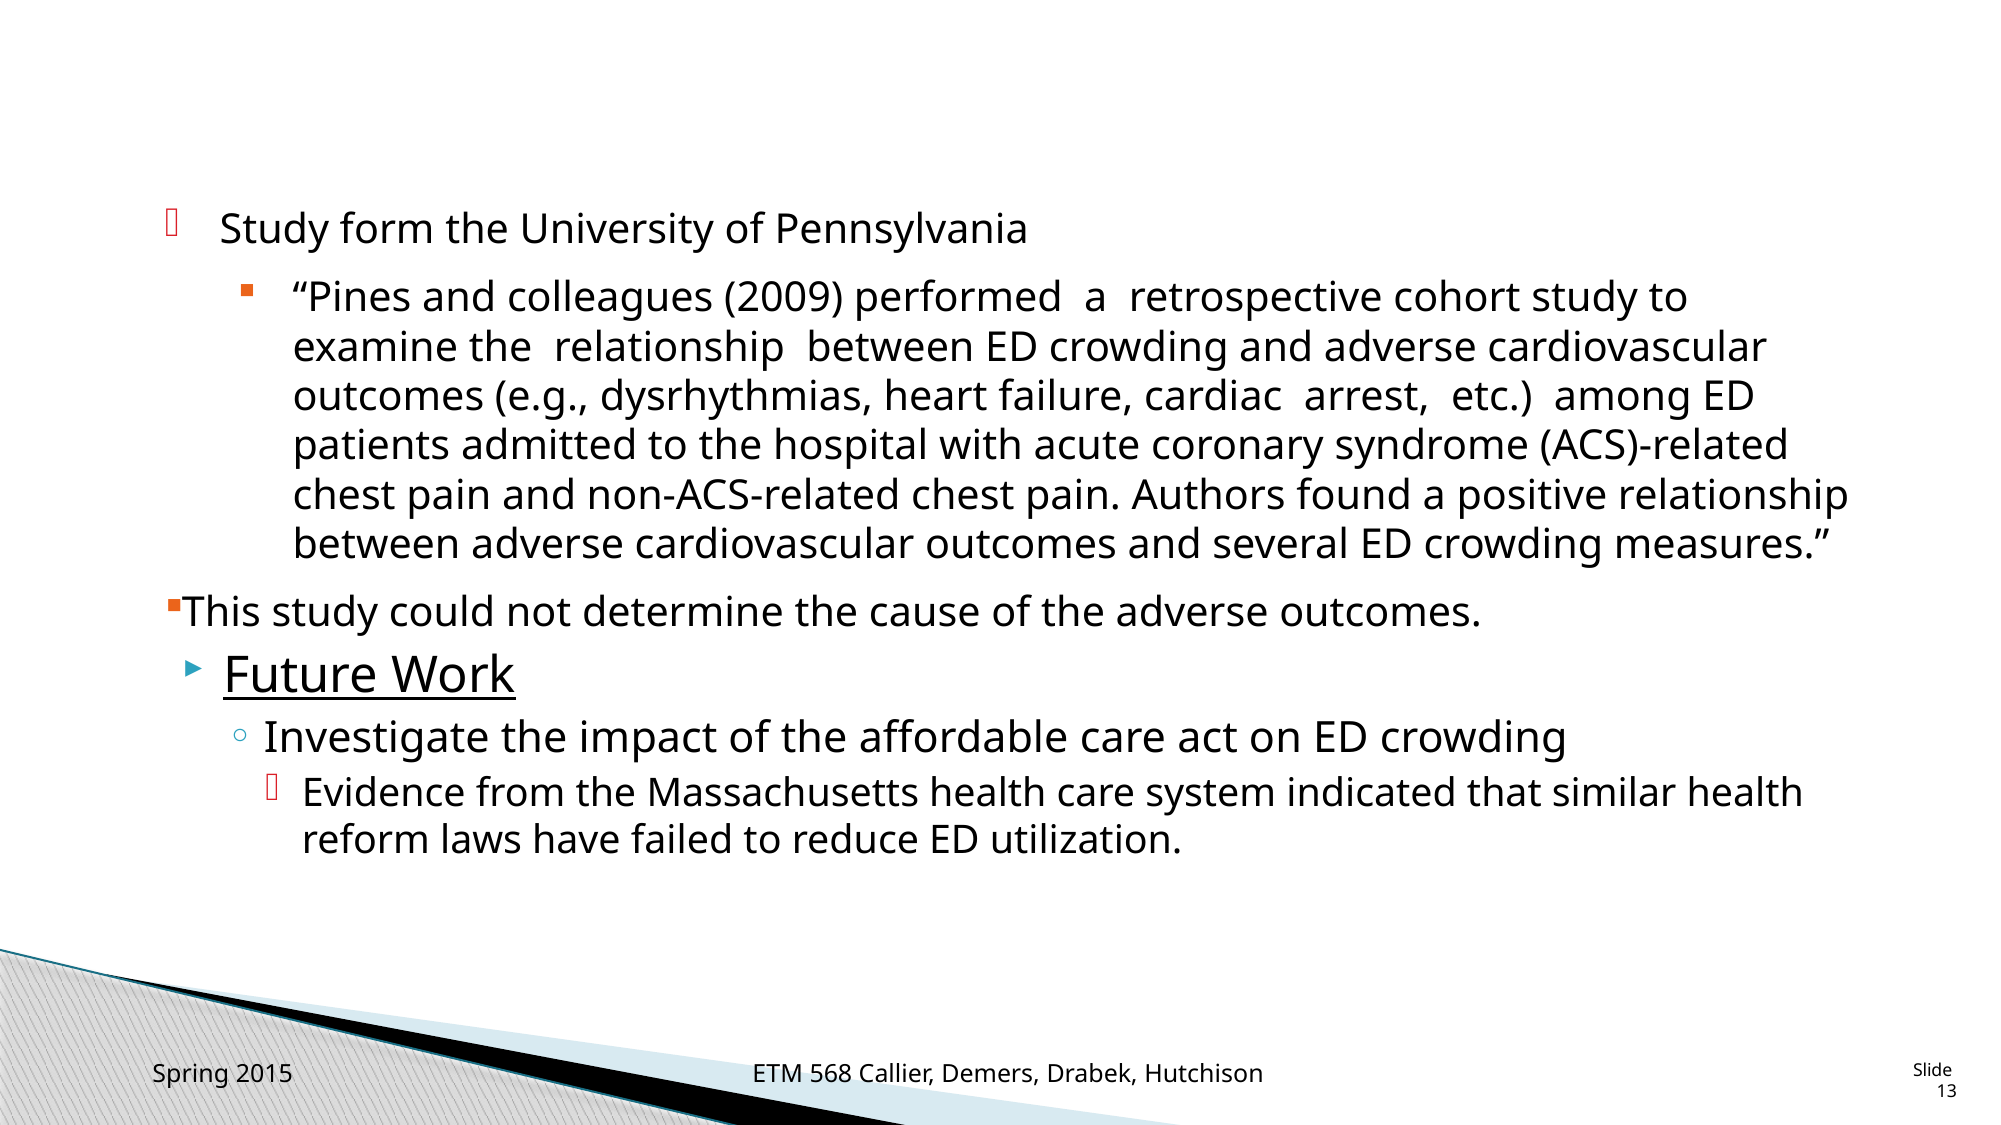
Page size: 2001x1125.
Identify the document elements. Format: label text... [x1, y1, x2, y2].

slide_number Slide 13 [1891, 1051, 1972, 1112]
text_box Spring 2015 ETM 568 Callier, Demers, Drabek, Hutchison [137, 1042, 1863, 1103]
list Study form the University of Pennsylvania “Pines and colleagues (2009) performed a retrospective cohort study to examine the relationship between ED crowding and adverse cardiovascular outcomes (e.g., dysrhythmias, heart failure, cardiac arrest, etc.) among ED patients admitted to the hospital with acute coronary syndrome (ACS)-related chest pain and non-ACS-related chest pain. Authors found a positive relationship between adverse cardiovascular outcomes and several ED crowding measures.” This study could not determine the cause of the adverse outcomes. Future Work Investigate the impact of the affordable care act on ED crowding Evidence from the Massachusetts health care system indicated that similar health reform laws have failed to reduce ED utilization. [150, 195, 1875, 909]
